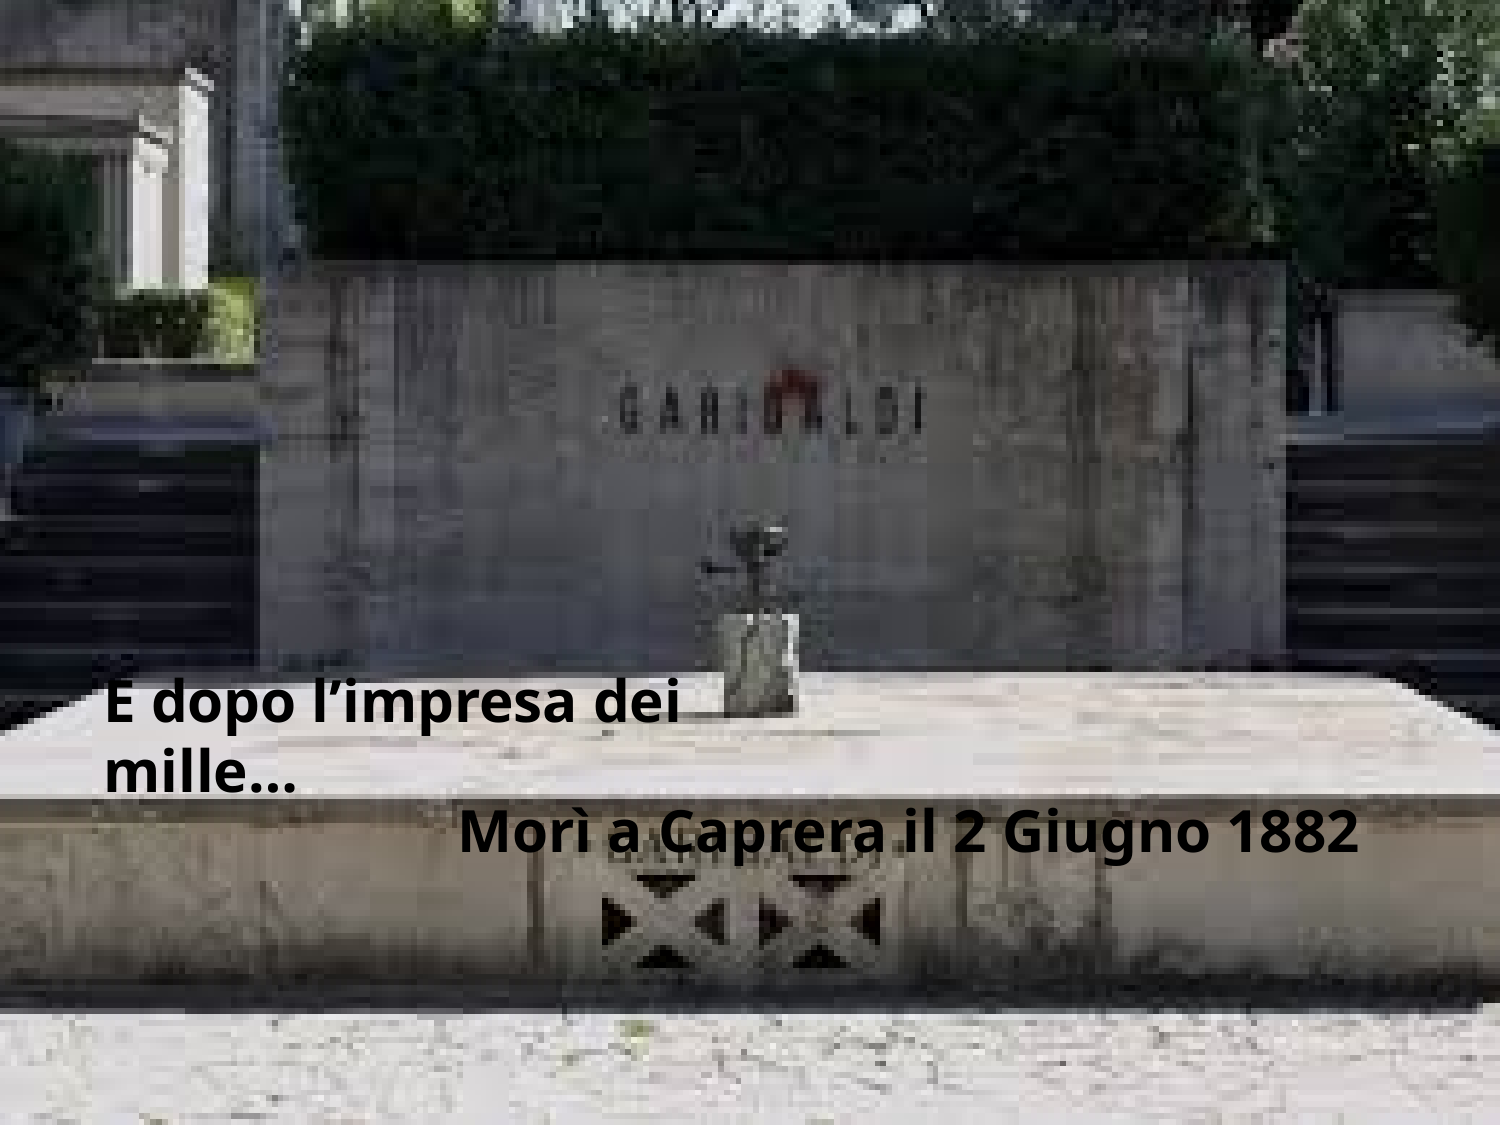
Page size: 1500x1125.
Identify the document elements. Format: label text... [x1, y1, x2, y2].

picture [0, 0, 1500, 1125]
text_box Morì a Caprera il 2 Giugno 1882 [442, 786, 1459, 872]
text_box E dopo l’impresa dei mille… [88, 656, 845, 812]
